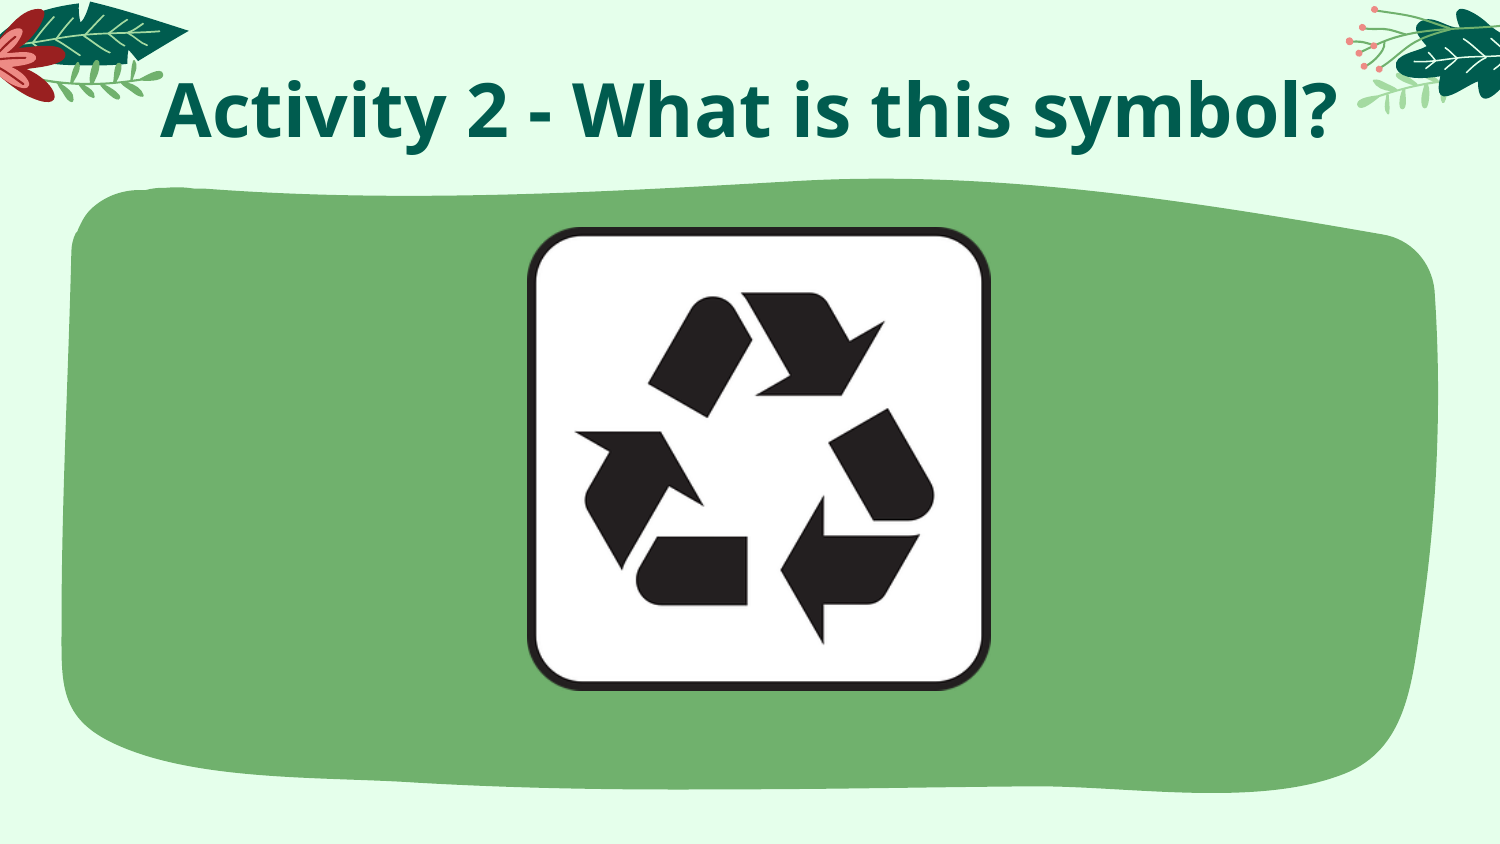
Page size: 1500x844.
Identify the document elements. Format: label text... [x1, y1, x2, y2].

picture [526, 226, 991, 691]
title Activity 2 - What is this symbol? [54, 60, 1446, 155]
